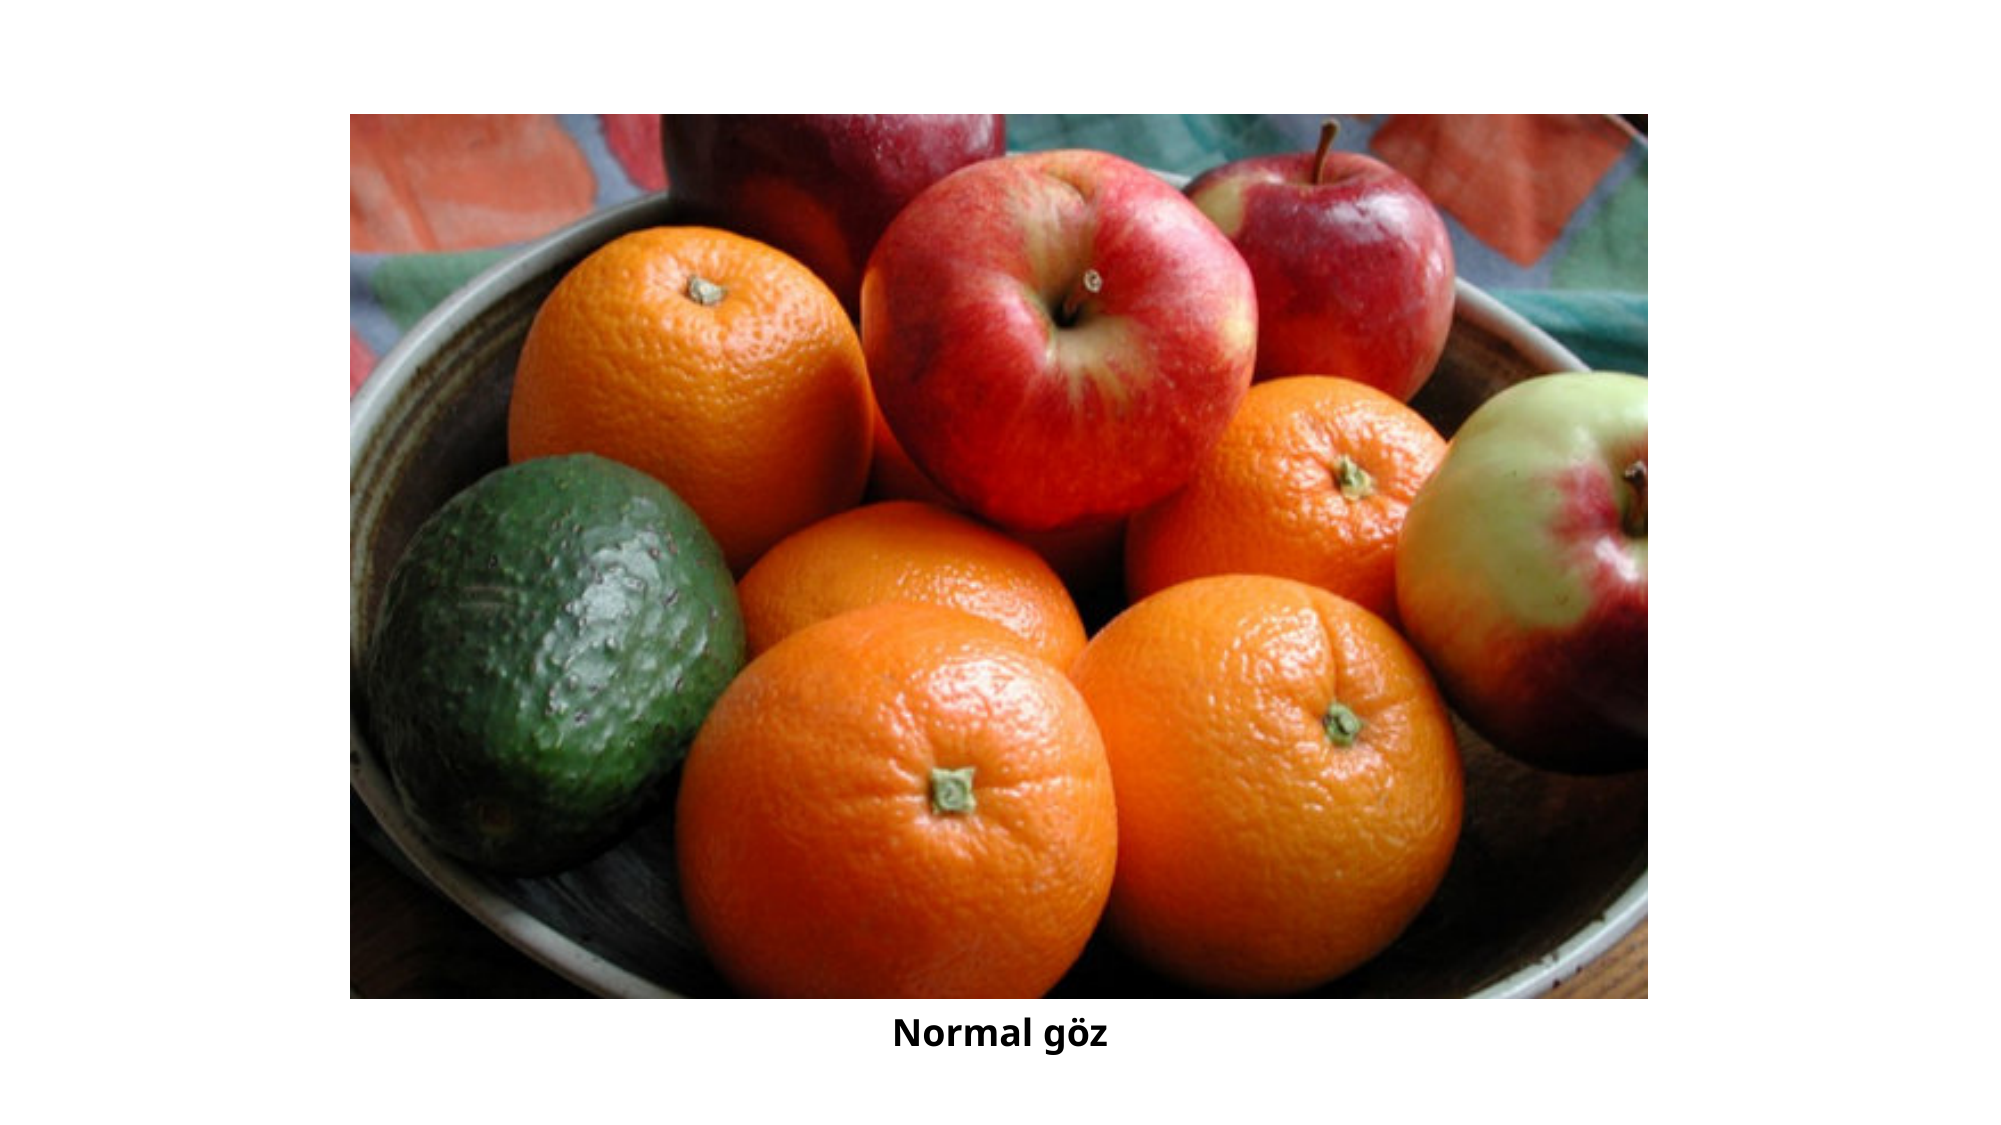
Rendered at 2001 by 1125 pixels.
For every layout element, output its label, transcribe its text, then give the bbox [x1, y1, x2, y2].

text_box Normal göz [350, 1002, 1650, 1062]
picture [350, 113, 1649, 1000]
